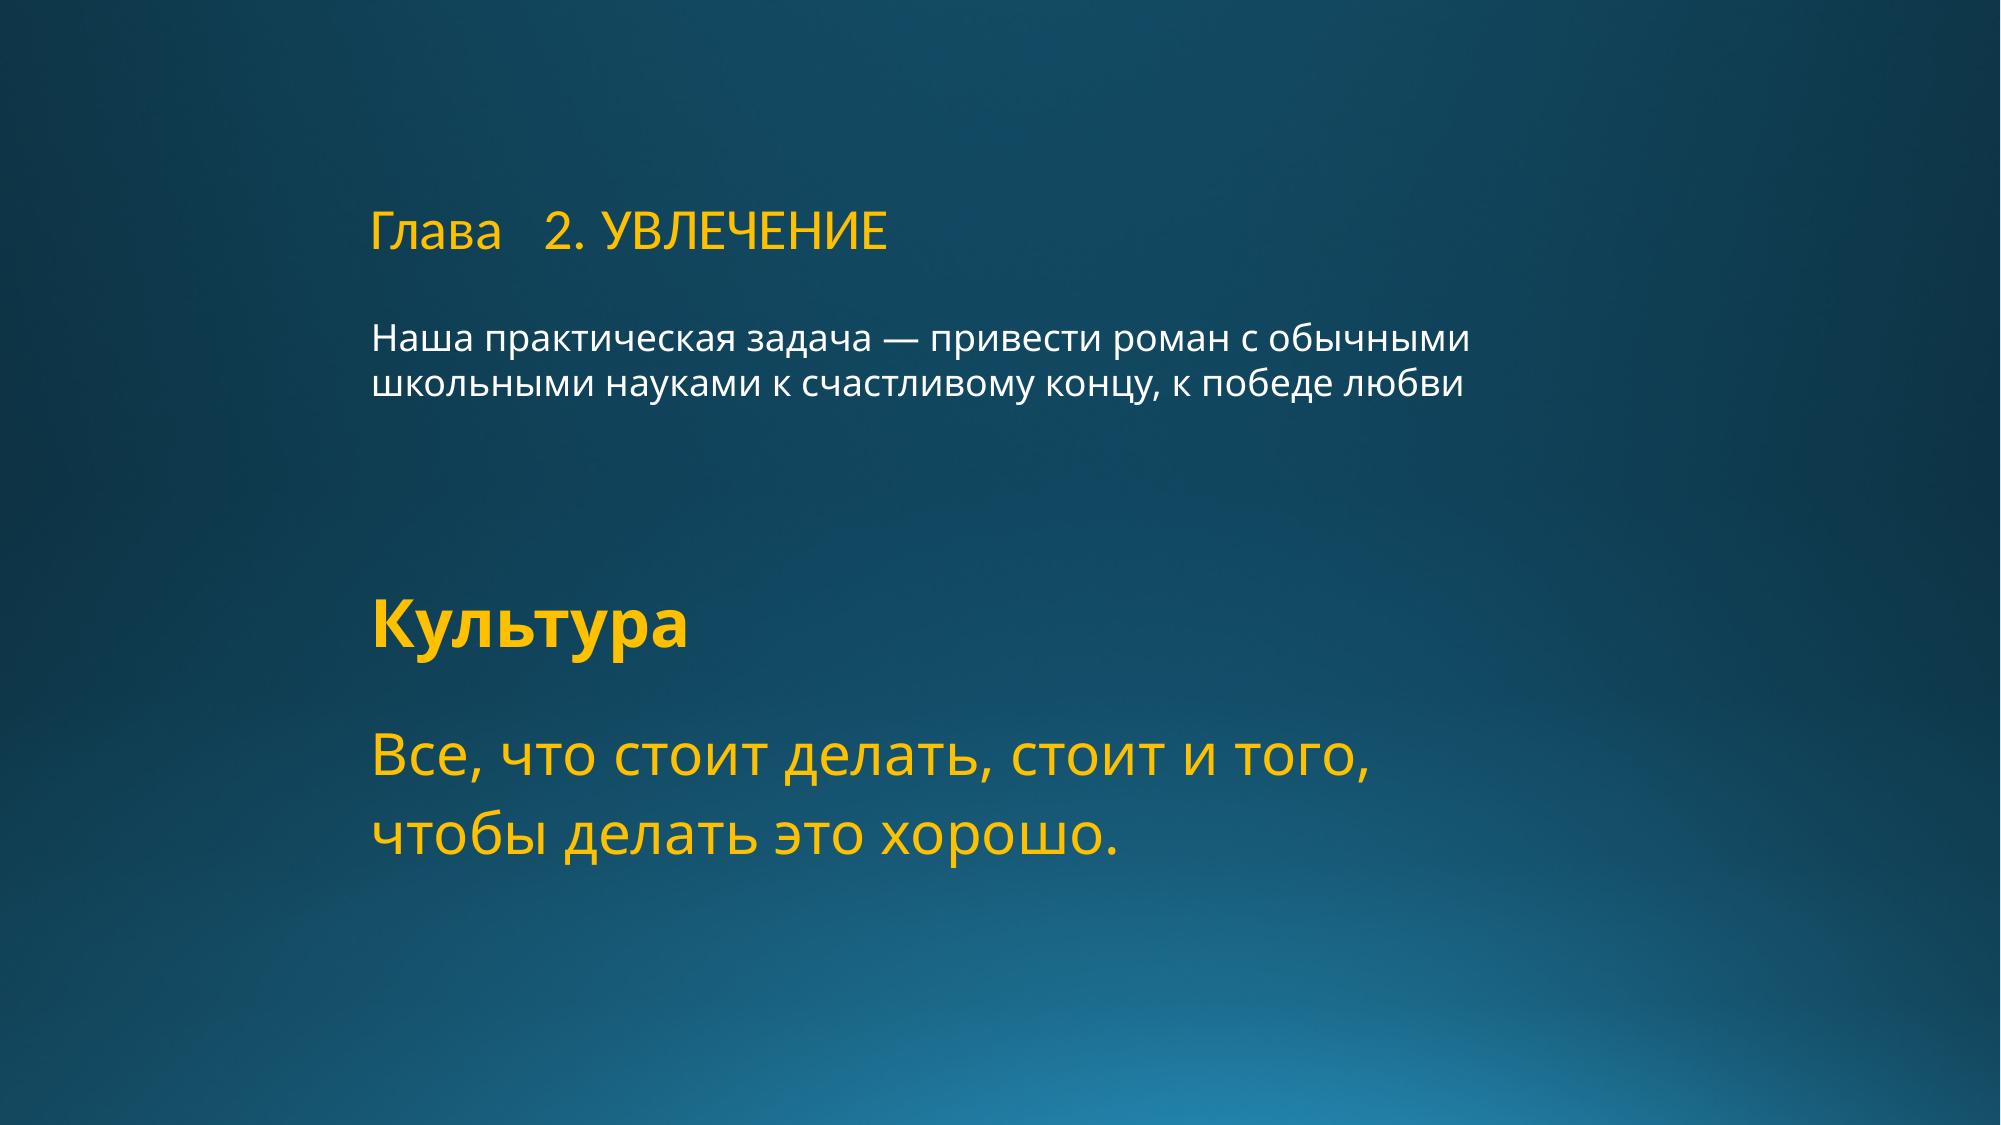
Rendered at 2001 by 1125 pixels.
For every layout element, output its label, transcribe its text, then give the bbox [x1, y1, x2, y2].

text_box Все, что стоит делать, стоит и того, чтобы делать это хорошо. [355, 710, 1945, 875]
text_box Глава 2. Увлечение [356, 183, 1087, 269]
picture [0, 0, 2001, 1125]
text_box Культура [355, 573, 1855, 669]
text_box Наша практическая задача — привести роман с обычными школьными науками к счастливому концу, к победе любви [355, 307, 1661, 412]
